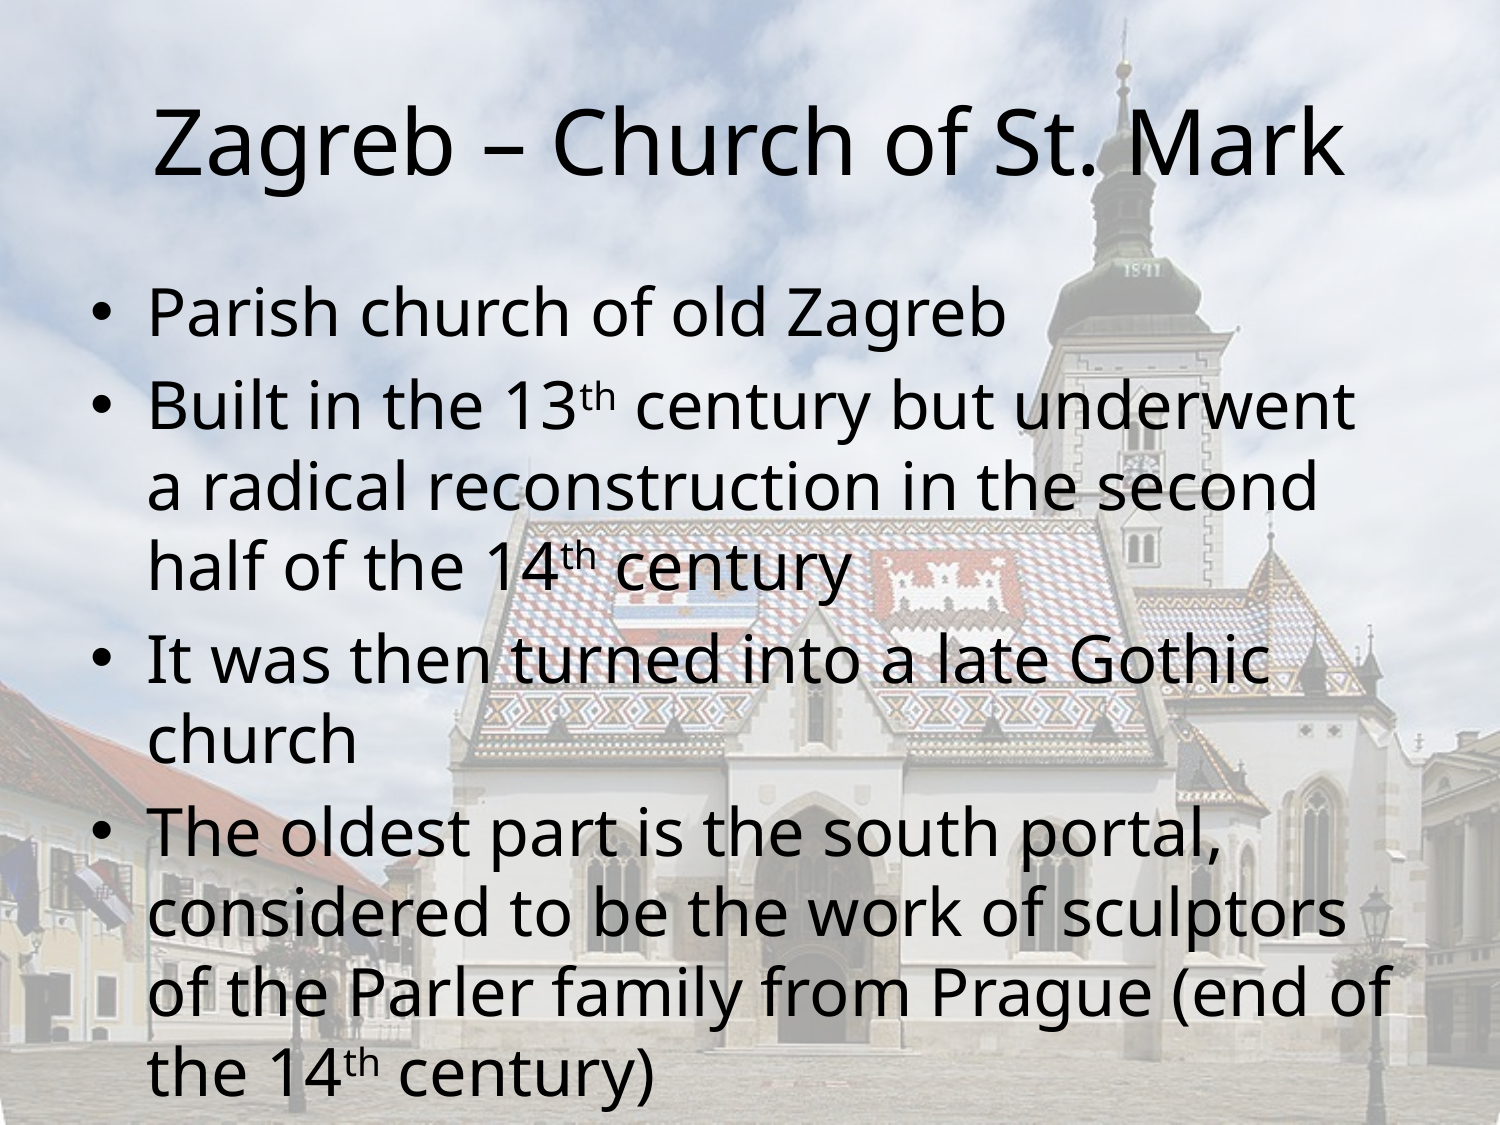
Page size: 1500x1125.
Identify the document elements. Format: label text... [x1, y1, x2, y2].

title Zagreb – Church of St. Mark [75, 45, 1425, 233]
list Parish church of old Zagreb Built in the 13th century but underwent a radical reconstruction in the second half of the 14th century It was then turned into a late Gothic church The oldest part is the south portal, considered to be the work of sculptors of the Parler family from Prague (end of the 14th century) [75, 262, 1425, 1005]
